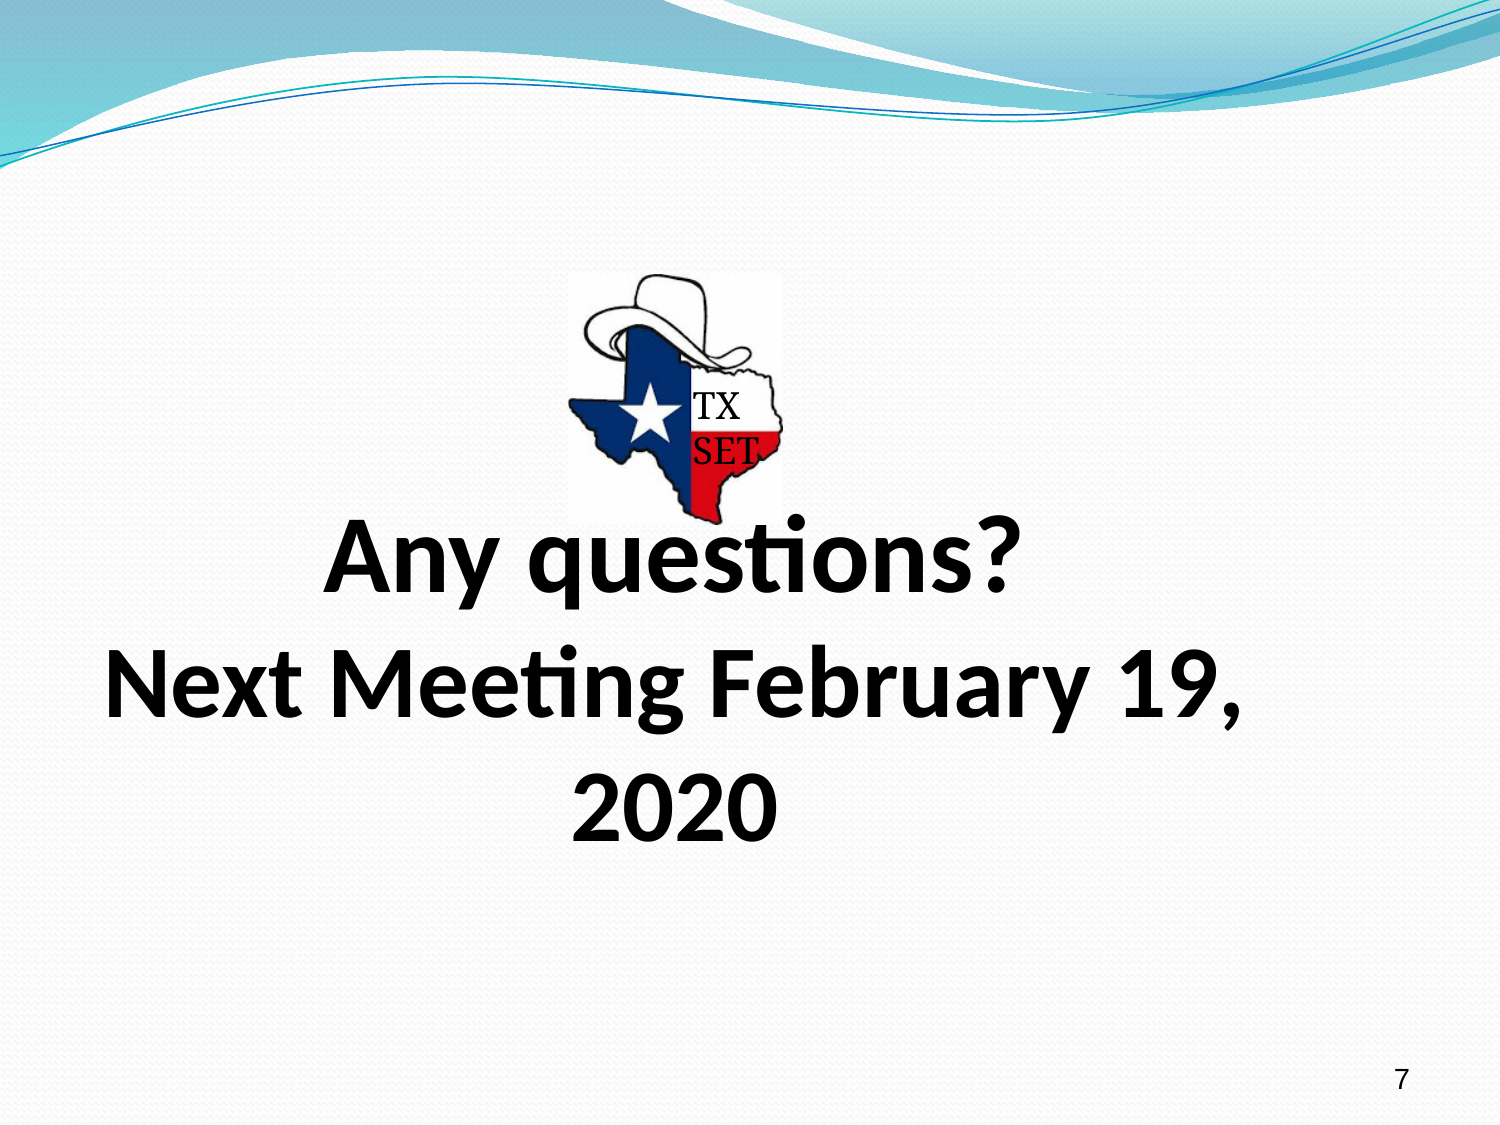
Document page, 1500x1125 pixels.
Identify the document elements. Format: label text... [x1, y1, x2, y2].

title Any questions? Next Meeting February 19, 2020 [0, 99, 1350, 1100]
text_box 7 [1074, 1024, 1425, 1103]
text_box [567, 274, 783, 526]
